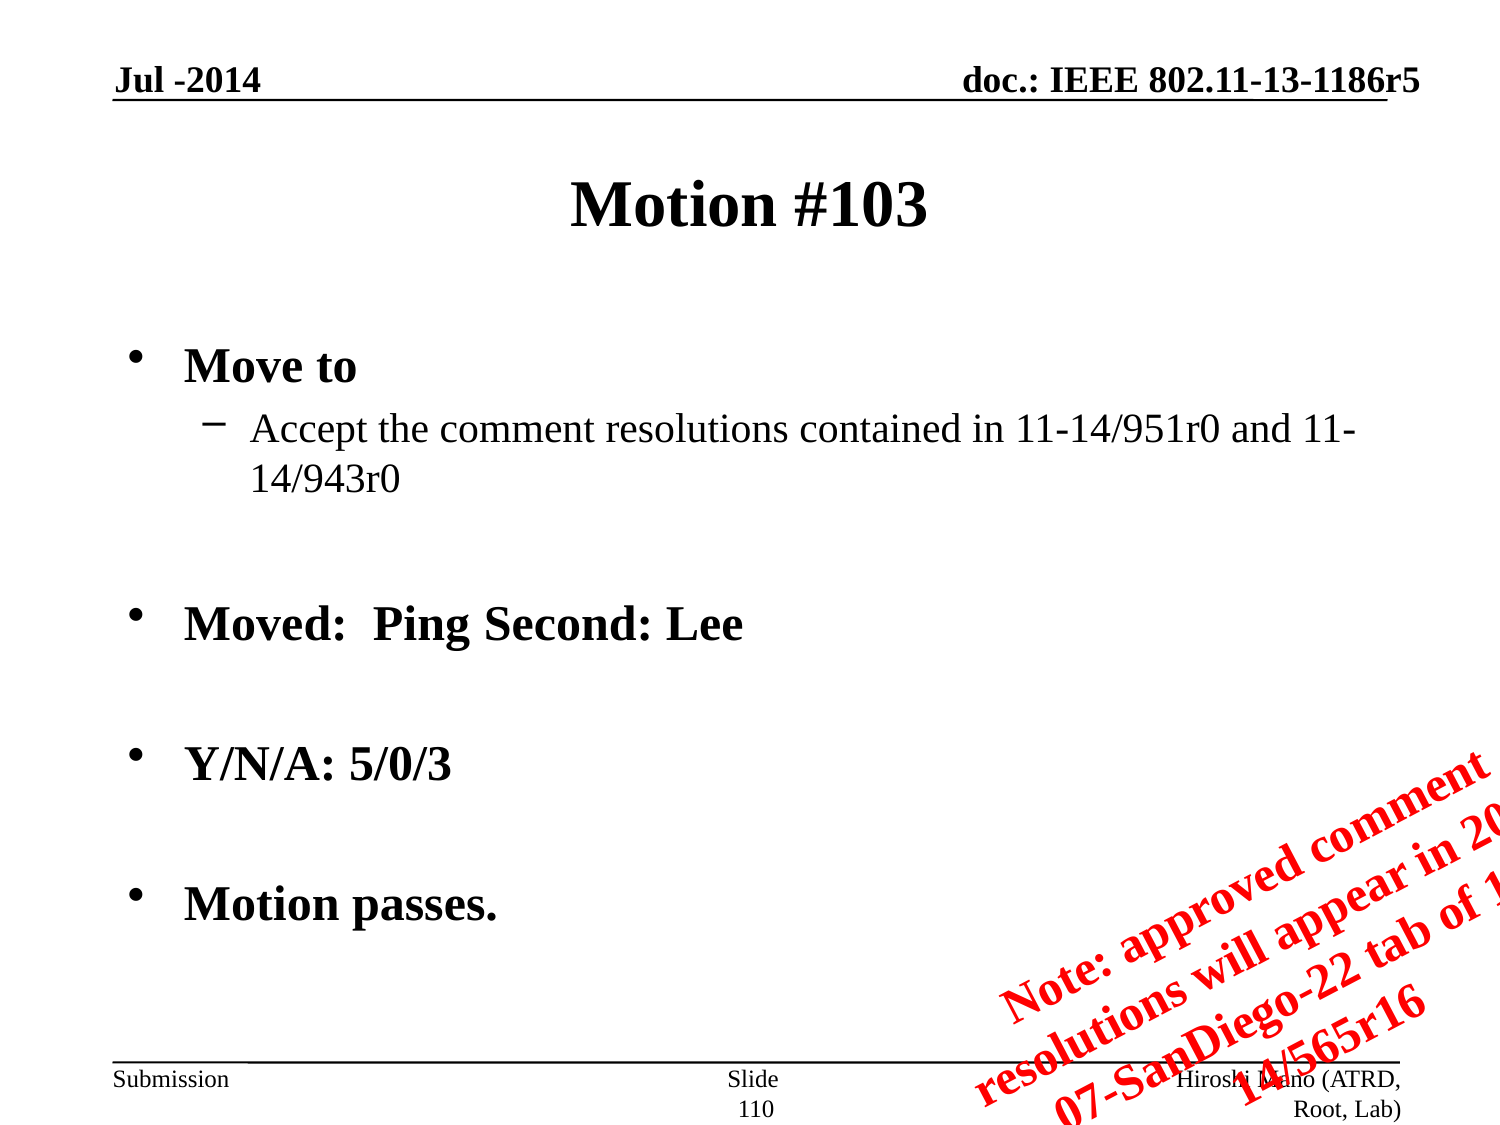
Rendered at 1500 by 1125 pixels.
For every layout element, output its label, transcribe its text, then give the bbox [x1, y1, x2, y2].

title Motion #103 [112, 112, 1388, 288]
text_box Note: approved comment resolutions will appear in 2014-07-SanDiego-22 tab of 11-14/565r16 [896, 705, 1500, 1125]
list Move to Accept the comment resolutions contained in 11-14/951r0 and 11-14/943r0 Moved: Ping Second: Lee Y/N/A: 5/0/3 Motion passes. [112, 324, 1388, 1001]
footer Hiroshi Mano (ATRD, Root, Lab) [1313, 1061, 1402, 1093]
slide_number Slide 110 [712, 1061, 800, 1093]
slide_number Jul -2014 [114, 54, 274, 101]
